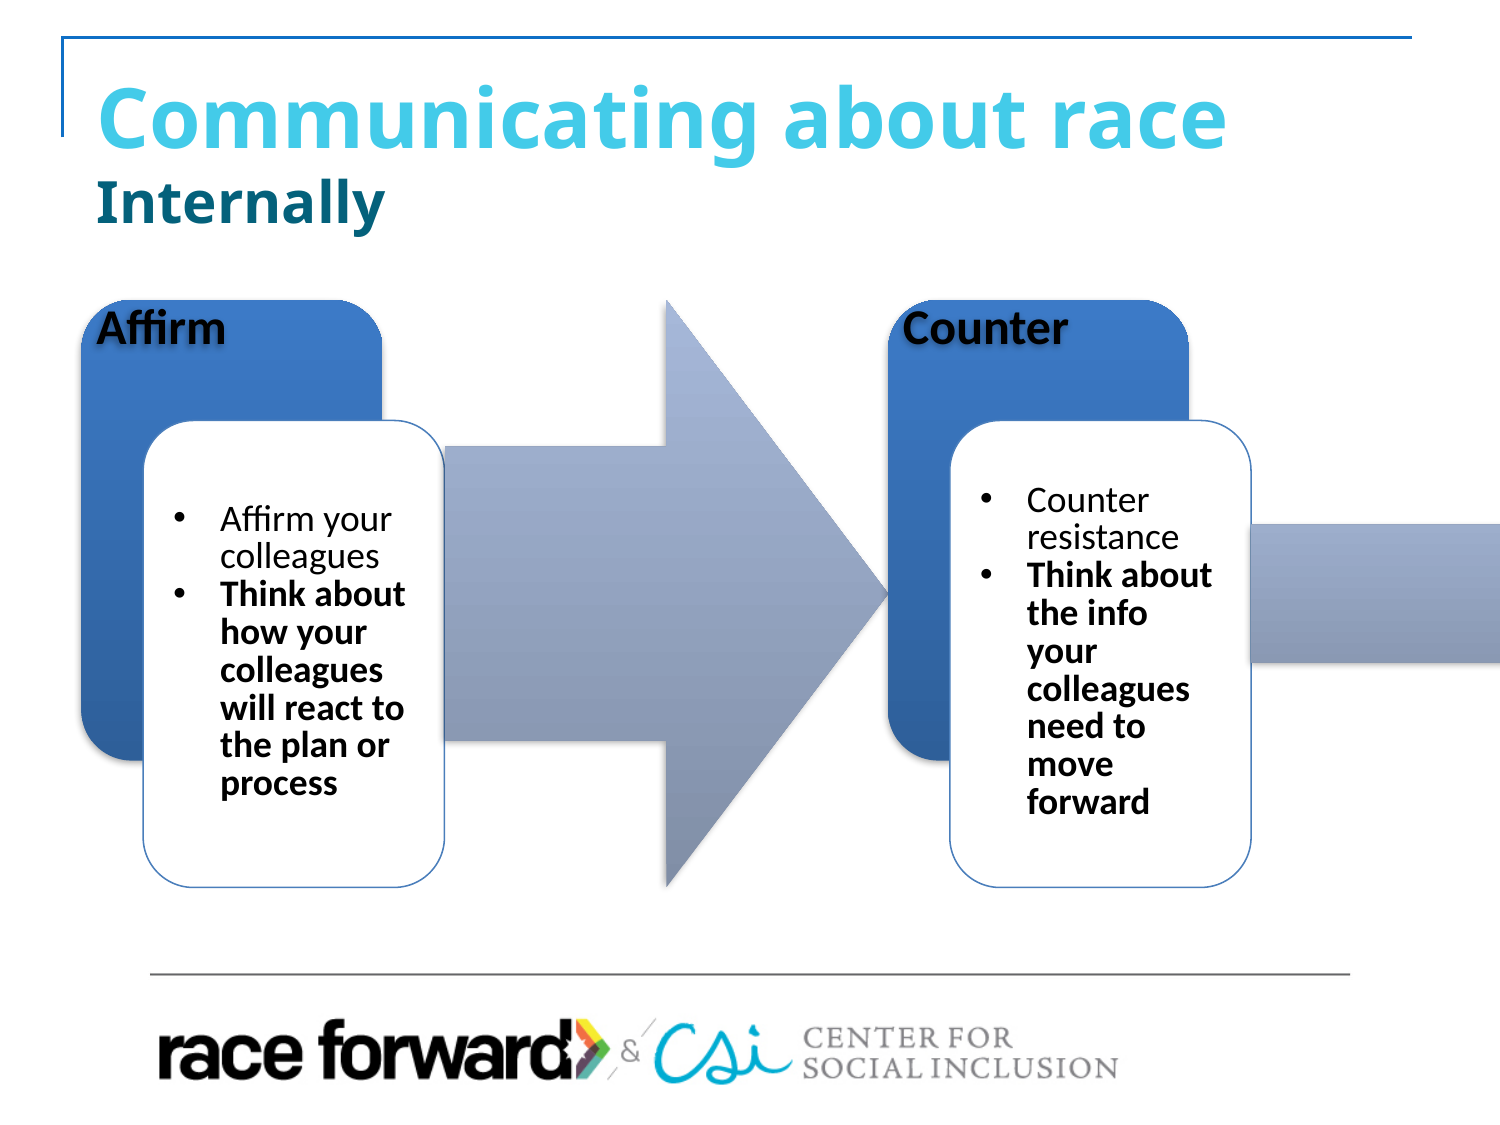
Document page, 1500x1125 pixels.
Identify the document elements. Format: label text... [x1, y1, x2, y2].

title Communicating about race Internally [81, 57, 1470, 188]
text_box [81, 299, 1413, 888]
picture [0, 955, 1500, 1125]
